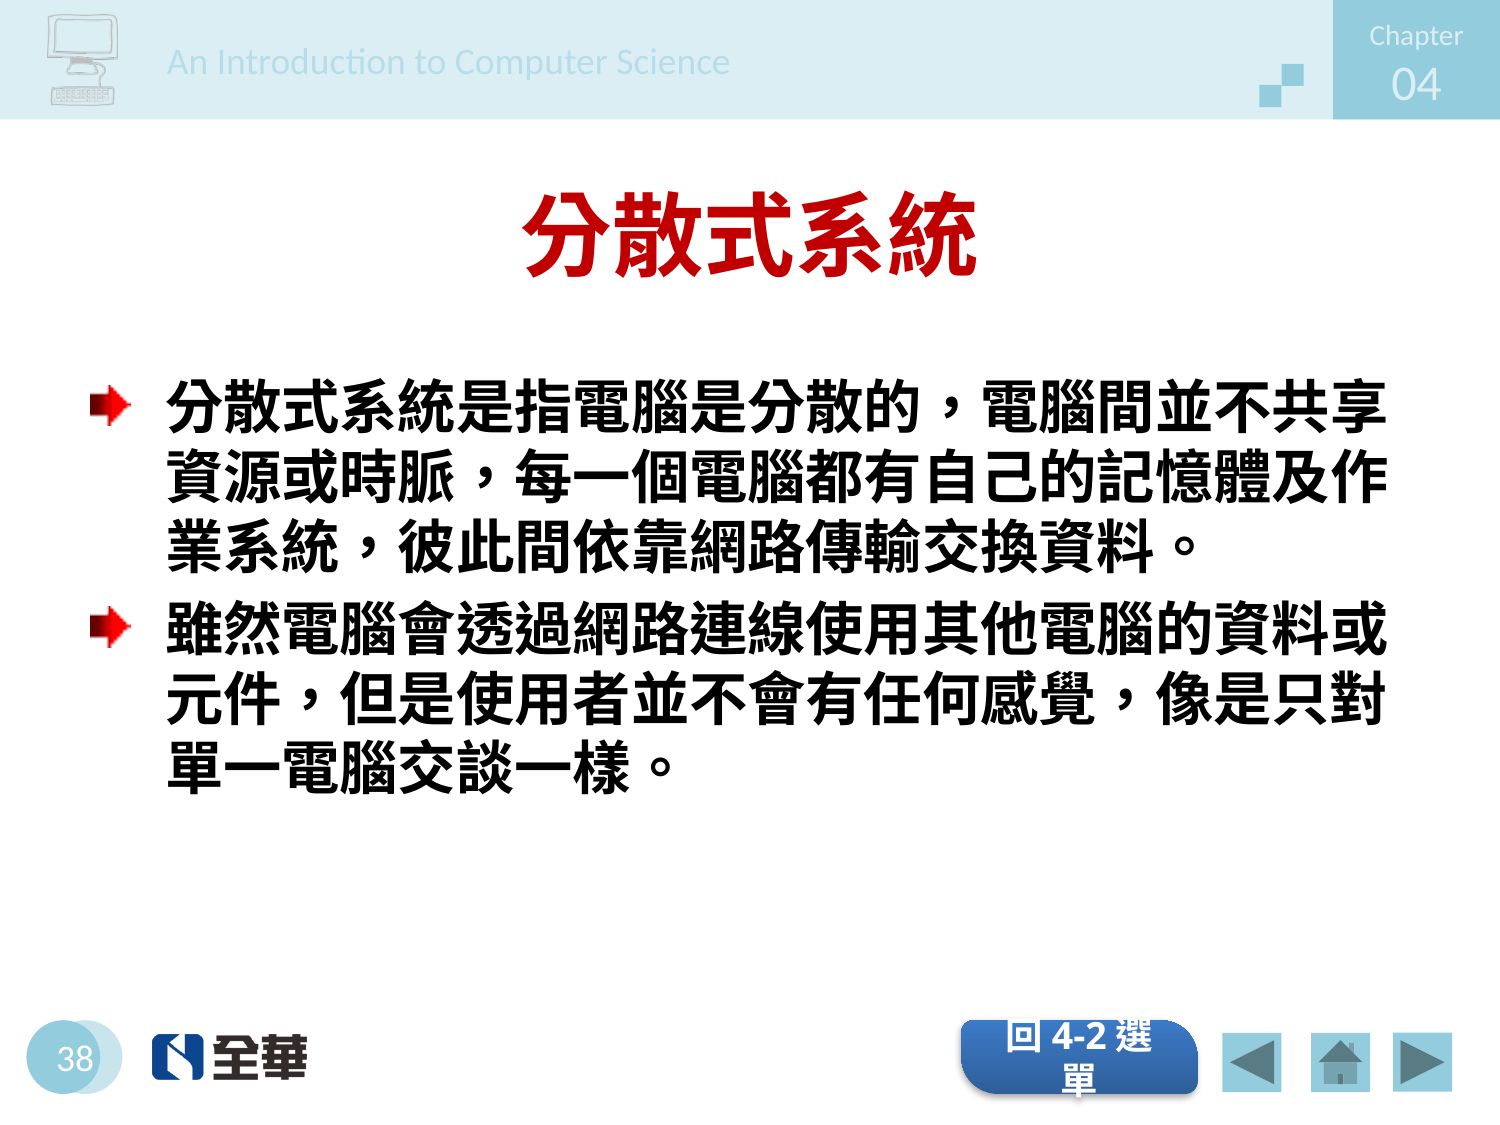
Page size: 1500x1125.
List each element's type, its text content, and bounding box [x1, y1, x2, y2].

picture [152, 1034, 307, 1080]
picture [47, 14, 118, 106]
title 分散式系統 [75, 138, 1425, 327]
text_box 回4-2選單 [961, 1020, 1198, 1094]
picture [90, 606, 131, 648]
picture [90, 385, 131, 426]
list 分散式系統是指電腦是分散的，電腦間並不共享資源或時脈，每一個電腦都有自己的記憶體及作業系統，彼此間依靠網路傳輸交換資料。 雖然電腦會透過網路連線使用其他電腦的資料或元件，但是使用者並不會有任何感覺，像是只對單一電腦交談一樣。 [75, 363, 1425, 1005]
